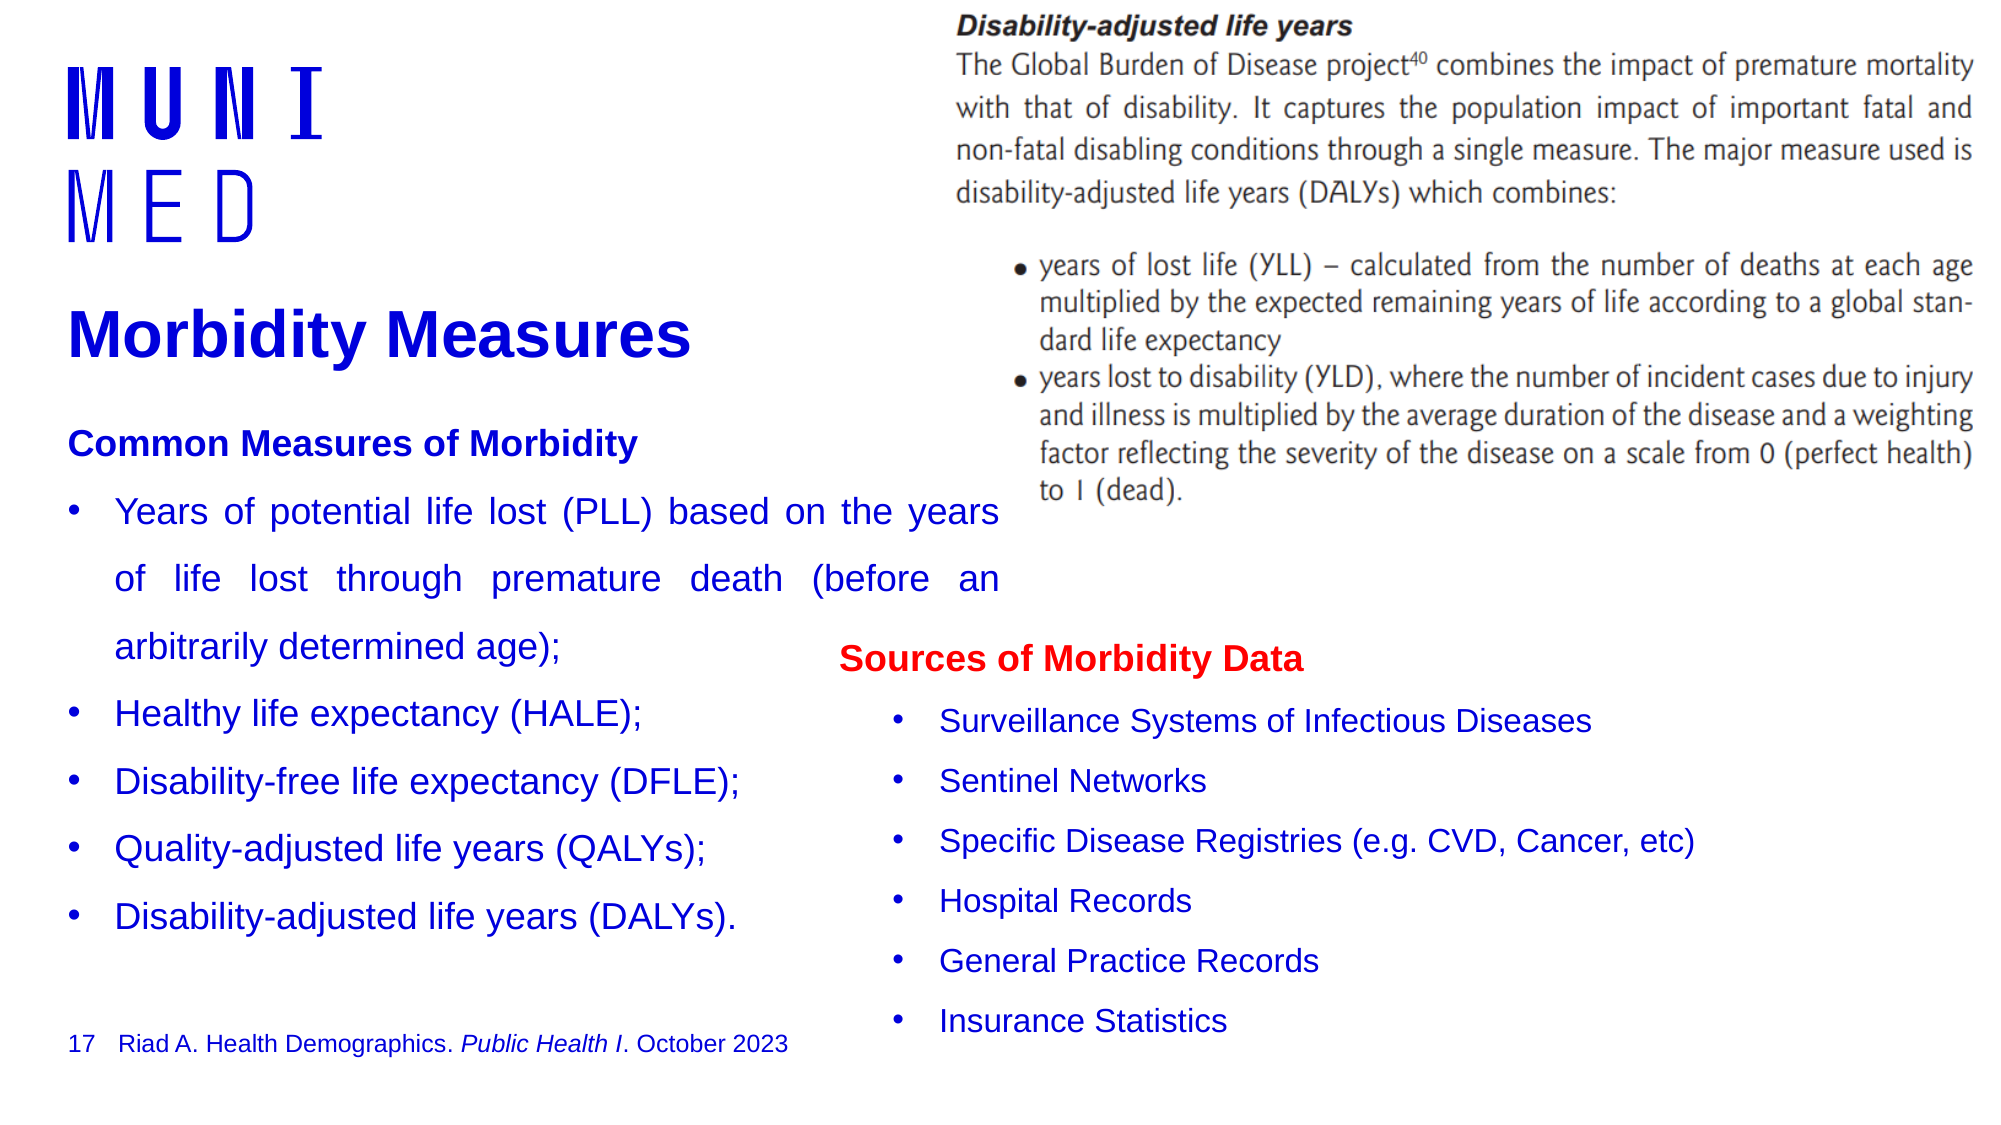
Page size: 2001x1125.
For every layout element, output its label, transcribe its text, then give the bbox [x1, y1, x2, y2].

title Morbidity Measures [67, 279, 914, 377]
footer Riad A. Health Demographics. Public Health I. October 2023 [118, 1021, 892, 1063]
text_box Surveillance Systems of Infectious Diseases Sentinel Networks Specific Disease Registries (e.g. CVD, Cancer, etc) Hospital Records General Practice Records Insurance Statistics [892, 679, 1825, 1118]
picture [937, 0, 2000, 522]
slide_number 17 [67, 1021, 110, 1063]
text_box Common Measures of Morbidity Years of potential life lost (PLL) based on the years of life lost through premature death (before an arbitrarily determined age); Healthy life expectancy (HALE); Disability-free life expectancy (DFLE); Quality-adjusted life years (QALYs); Disability-adjusted life years (DALYs). [67, 396, 1000, 963]
text_box Sources of Morbidity Data [824, 604, 1825, 687]
